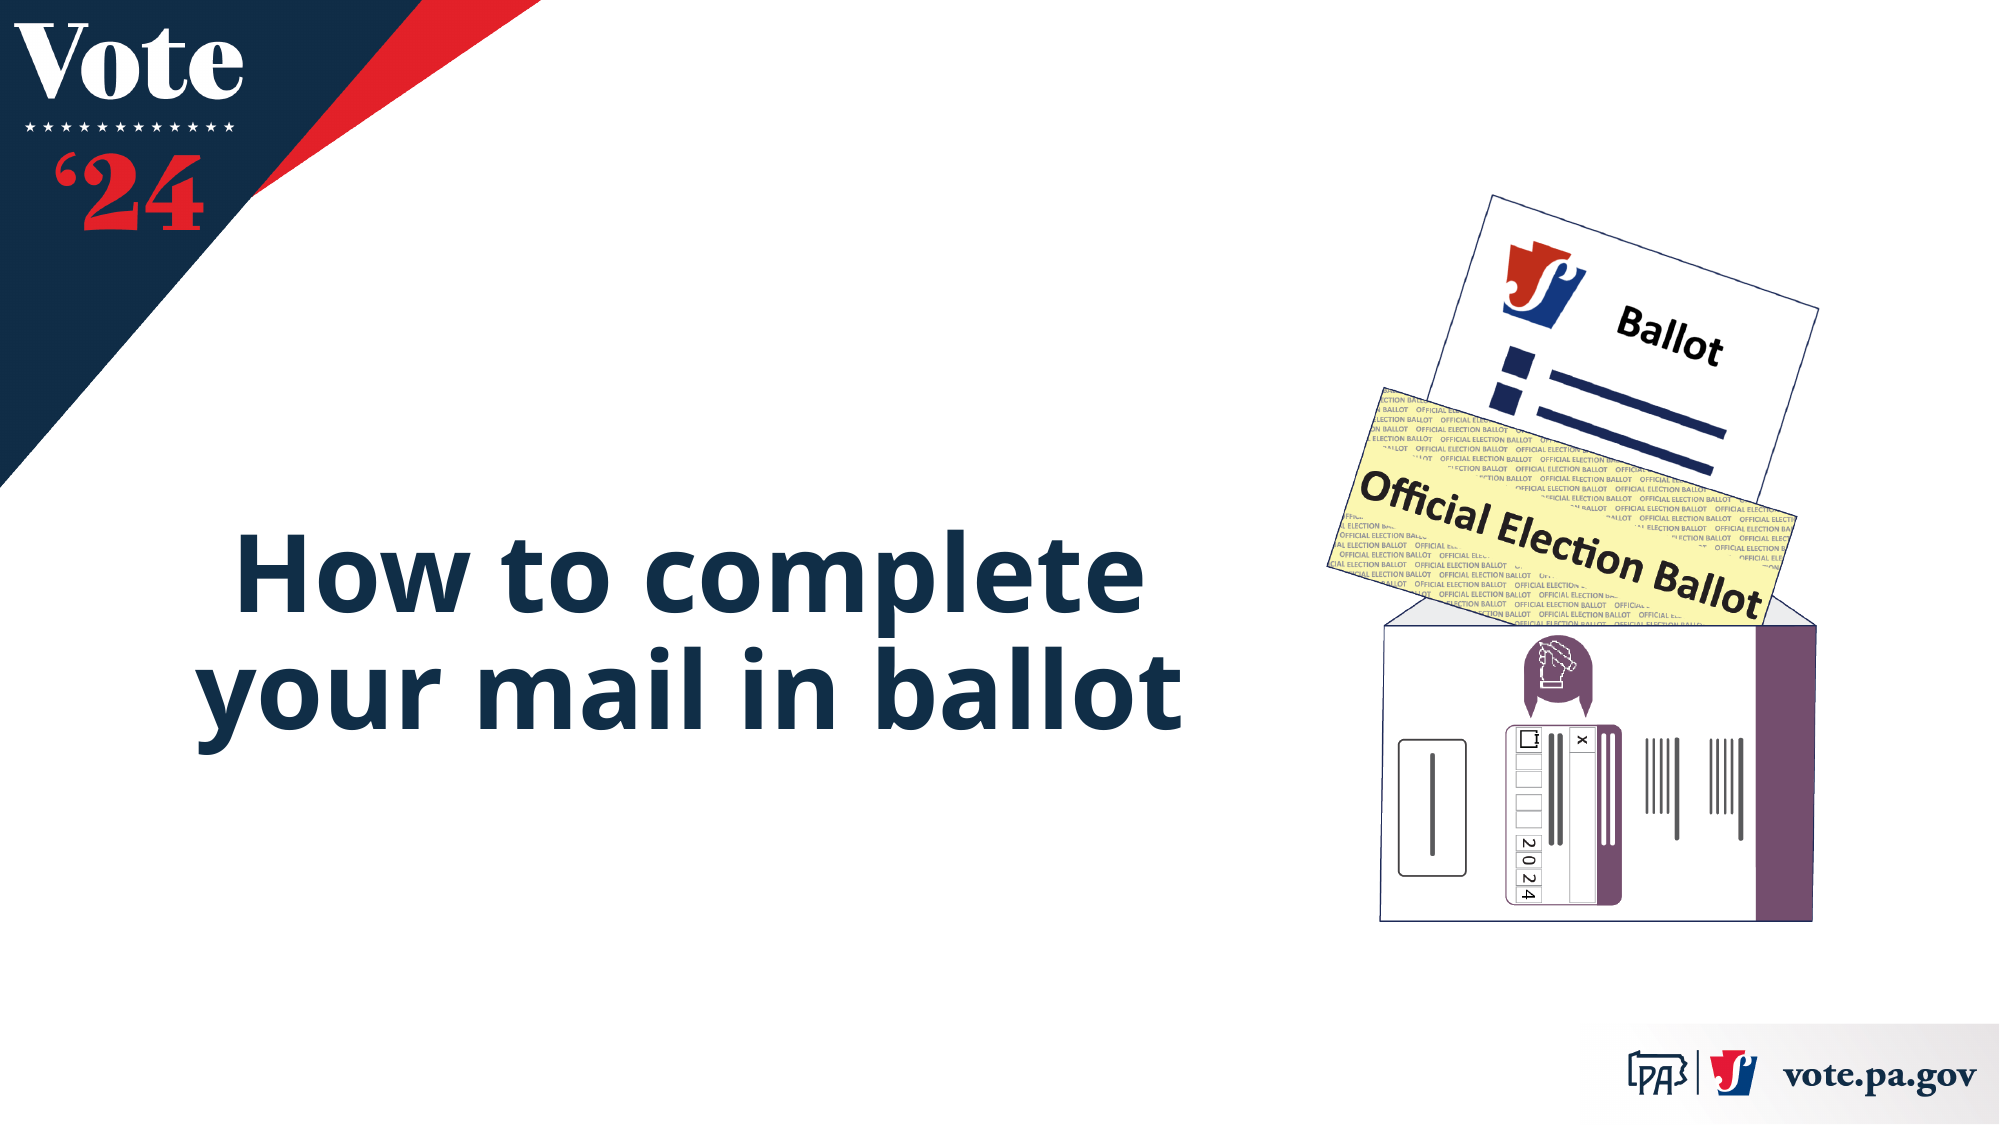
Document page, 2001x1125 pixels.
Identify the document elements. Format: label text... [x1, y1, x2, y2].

picture [1238, 159, 2000, 1125]
list How to complete your mail in ballot [88, 511, 1238, 758]
picture [0, 0, 588, 535]
